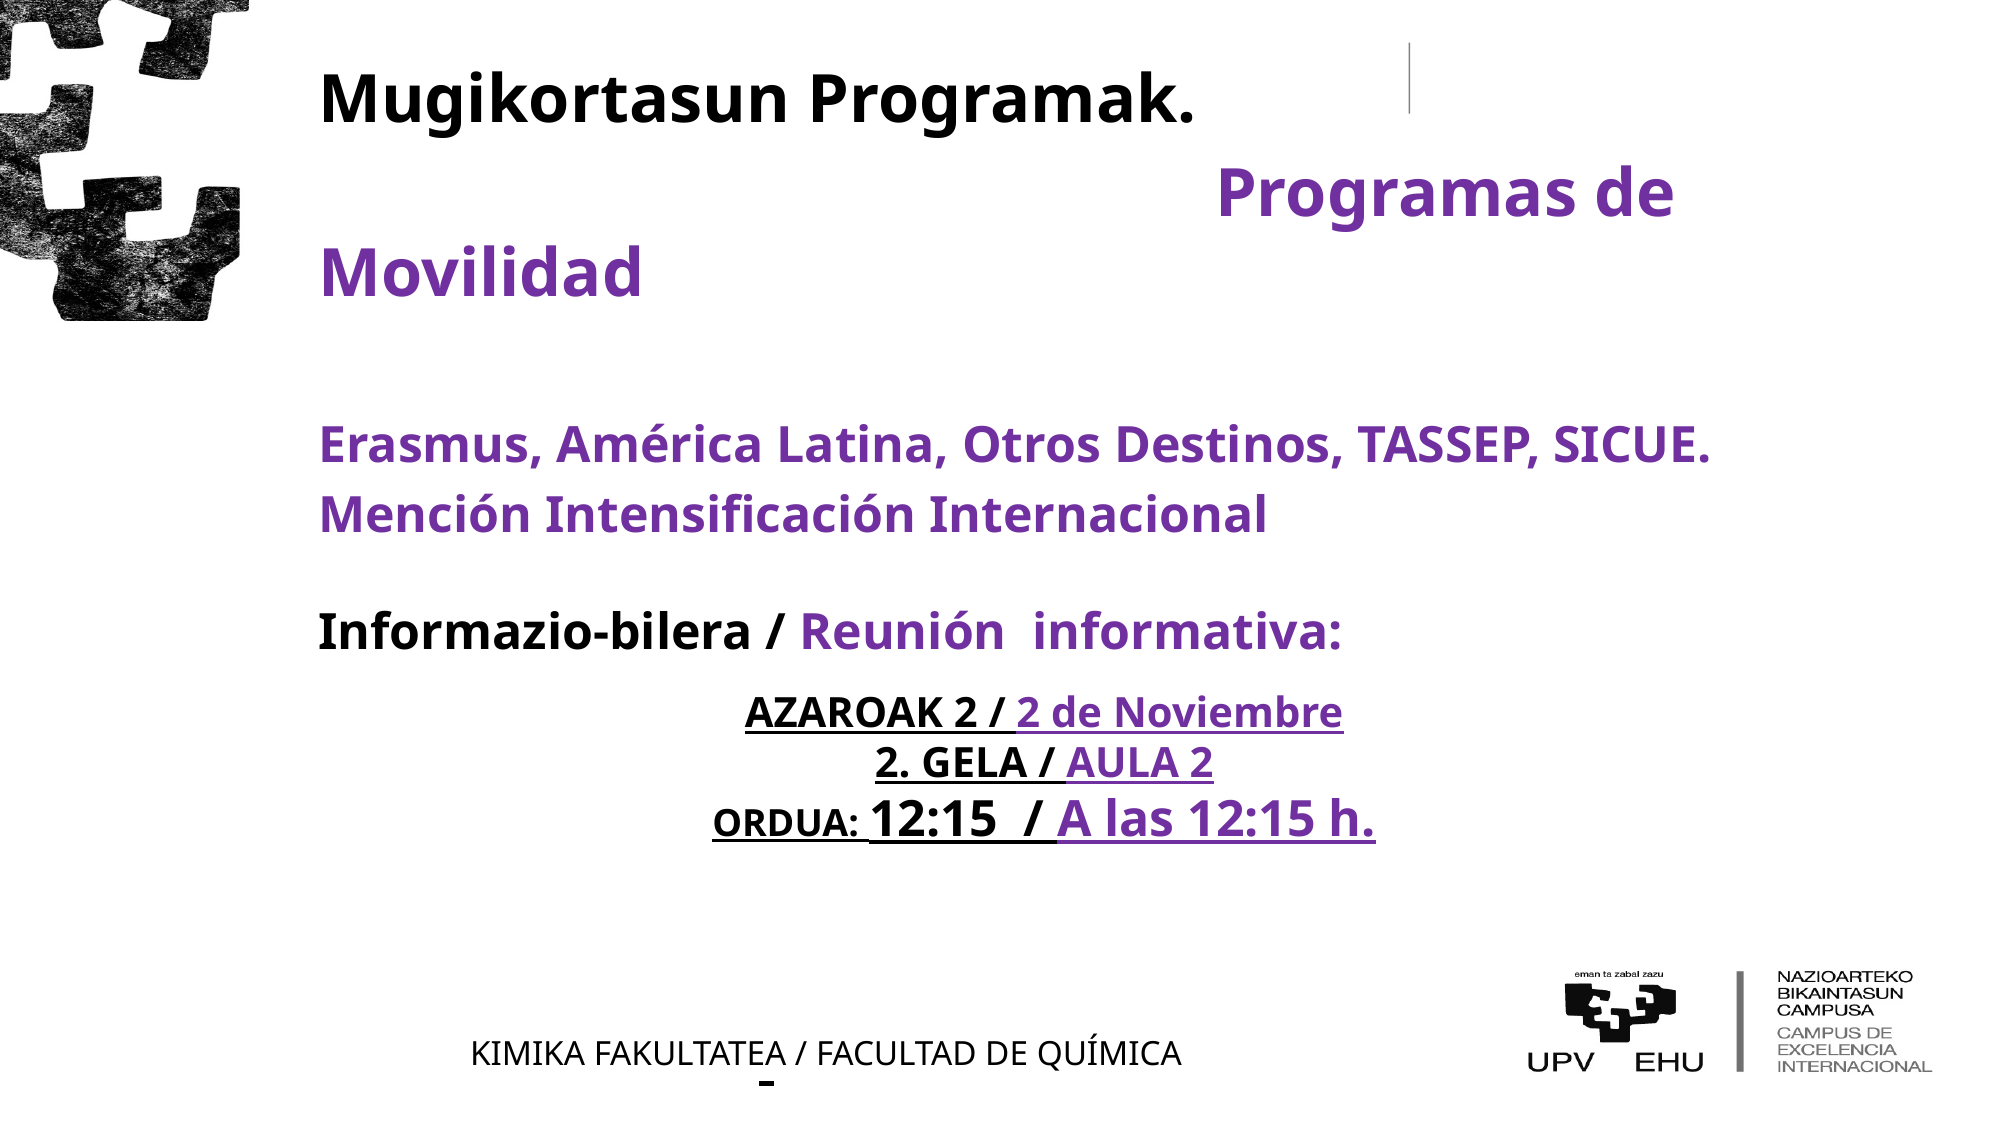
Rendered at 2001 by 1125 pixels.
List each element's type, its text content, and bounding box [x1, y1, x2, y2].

text_box AZAROAK 2 / 2 de Noviembre 2. GELA / AULA 2 ORDUA: 12:15 / A las 12:15 h. [669, 678, 1420, 854]
text_box KIMIKA FAKULTATEA / FACULTAD DE QUÍMICA [365, 1024, 1287, 1080]
picture [0, 0, 2001, 1125]
subtitle Mugikortasun Programak. Programas de Movilidad Erasmus, América Latina, Otros Destinos, TASSEP, SICUE. Mención Intensificación Internacional Informazio-bilera / Reunión informativa: [303, 48, 1934, 545]
text_box [249, 975, 1284, 1096]
